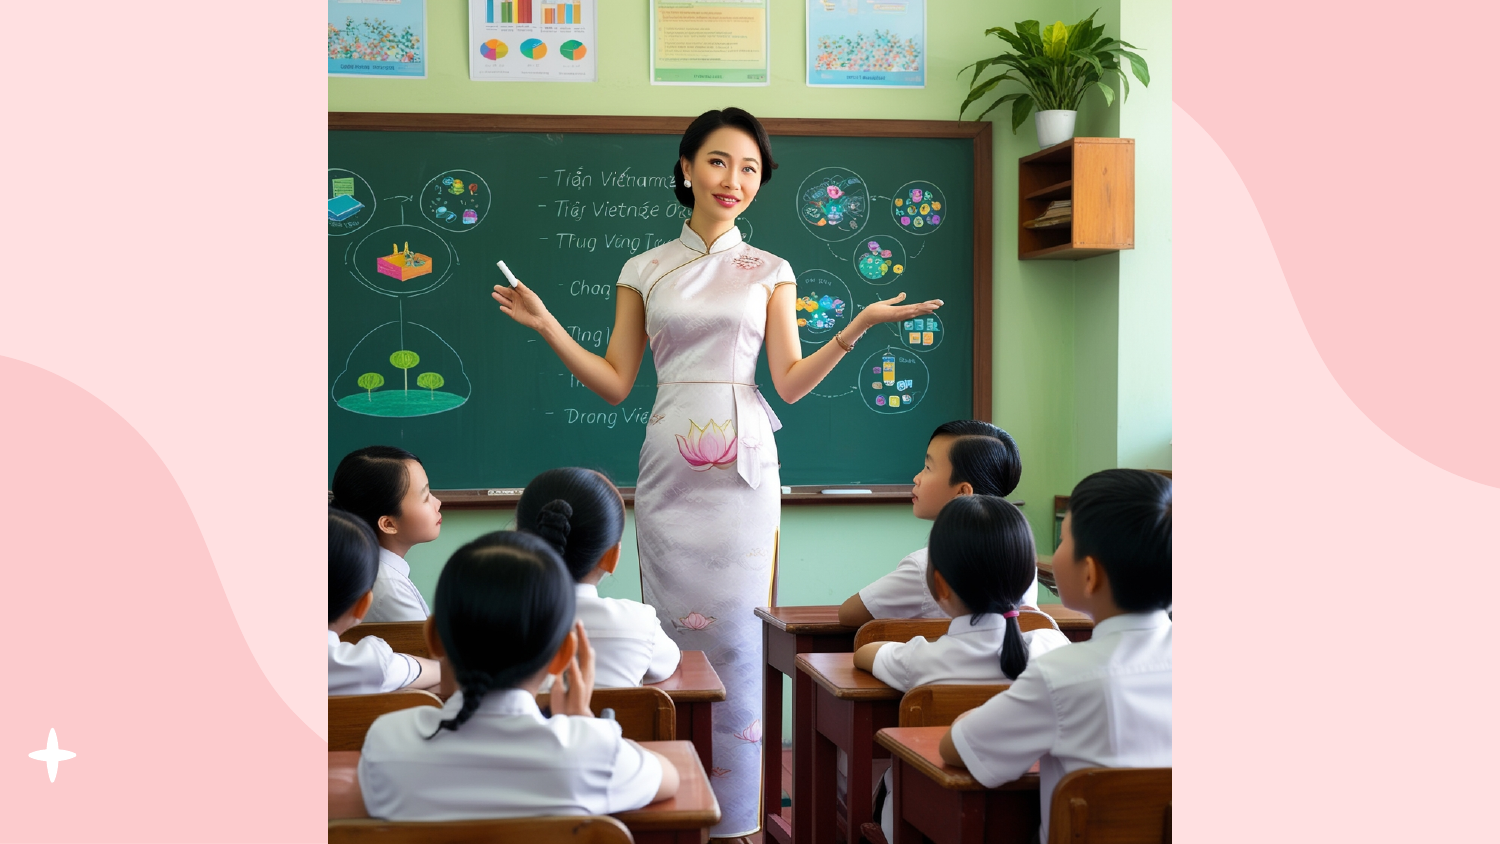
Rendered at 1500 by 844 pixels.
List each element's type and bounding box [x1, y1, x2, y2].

picture [327, 0, 1173, 844]
